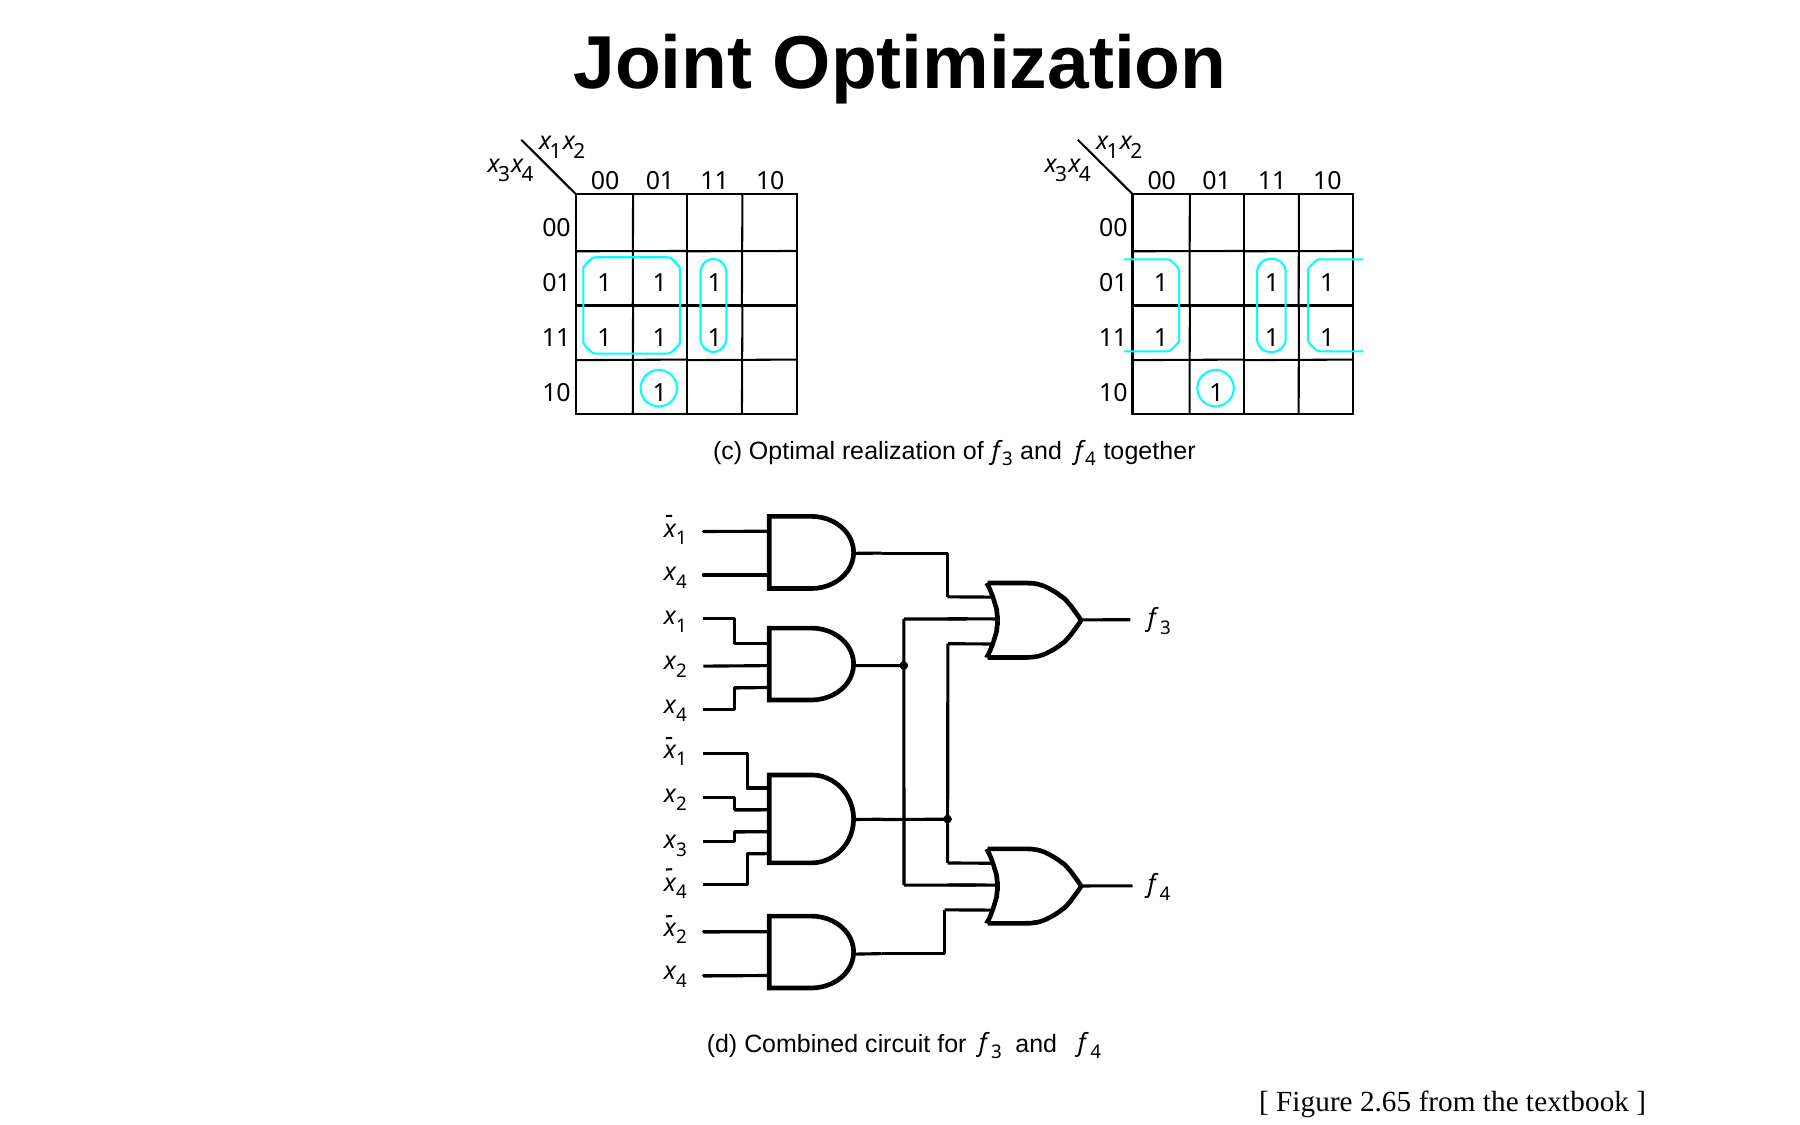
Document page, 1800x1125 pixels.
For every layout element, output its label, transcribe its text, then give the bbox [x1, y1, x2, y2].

title Joint Optimization [150, 2, 1650, 115]
text_box [1132, 305, 1189, 415]
text_box 1 [652, 266, 674, 297]
text_box 2 [573, 137, 591, 163]
text_box x [562, 125, 582, 156]
text_box [1299, 305, 1354, 359]
text_box [687, 305, 797, 415]
text_box [1132, 252, 1189, 305]
text_box 1 [707, 321, 729, 352]
text_box 3 [498, 160, 516, 186]
text_box 11 [1257, 164, 1287, 195]
text_box 00 [1099, 211, 1128, 242]
text_box 10 [756, 164, 785, 195]
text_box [663, 512, 1176, 1064]
text_box 1 [1319, 321, 1341, 352]
text_box 2 [1130, 137, 1148, 163]
text_box 4 [1078, 160, 1097, 186]
text_box 3 [1002, 446, 1018, 469]
text_box [1123, 259, 1180, 352]
text_box x [511, 147, 530, 178]
text_box [575, 305, 632, 415]
text_box 4 [1085, 446, 1101, 469]
text_box 00 [1147, 164, 1177, 195]
text_box 1 [663, 400, 674, 407]
text_box x [539, 125, 558, 156]
text_box x [1119, 125, 1139, 156]
text_box [1132, 193, 1189, 251]
text_box 1 [1277, 343, 1286, 352]
text_box together [1103, 434, 1196, 465]
text_box [1190, 360, 1244, 415]
text_box [1244, 252, 1298, 305]
text_box [633, 305, 687, 359]
text_box x [1068, 147, 1088, 178]
text_box [687, 193, 797, 305]
text_box [1257, 258, 1286, 353]
text_box 11 [541, 321, 571, 352]
text_box [1190, 305, 1244, 359]
text_box 00 [590, 164, 620, 195]
text_box [1244, 305, 1298, 415]
text_box 10 [542, 376, 571, 407]
text_box 10 [1313, 164, 1342, 195]
text_box [1308, 259, 1364, 352]
text_box and [1020, 434, 1070, 465]
text_box 1 [549, 137, 567, 163]
text_box [575, 193, 687, 305]
text_box 1 [1106, 137, 1124, 163]
text_box 11 [700, 164, 729, 195]
text_box (c) Optimal realization of [713, 434, 985, 465]
text_box x [487, 147, 507, 178]
text_box f [1074, 434, 1090, 465]
text_box 01 [1099, 266, 1123, 297]
text_box 01 [645, 164, 675, 195]
text_box [1244, 193, 1298, 251]
text_box [ Figure 2.65 from the textbook ] [1244, 1074, 1662, 1125]
text_box 10 [1099, 376, 1128, 407]
text_box [633, 360, 687, 415]
text_box [700, 258, 727, 350]
text_box 1 [597, 266, 618, 297]
text_box x [1096, 125, 1115, 156]
text_box 3 [1054, 160, 1073, 186]
text_box 4 [521, 160, 539, 186]
text_box [1299, 193, 1354, 305]
text_box 01 [1202, 164, 1232, 195]
text_box 11 [1098, 321, 1123, 352]
text_box 01 [542, 266, 571, 297]
text_box x [1044, 147, 1064, 178]
text_box f [991, 434, 1007, 465]
text_box 1 [1220, 401, 1230, 407]
text_box [1197, 370, 1234, 407]
text_box 00 [542, 211, 571, 242]
text_box [583, 257, 680, 354]
text_box [1299, 360, 1354, 415]
text_box [640, 370, 678, 407]
text_box [1190, 193, 1244, 305]
